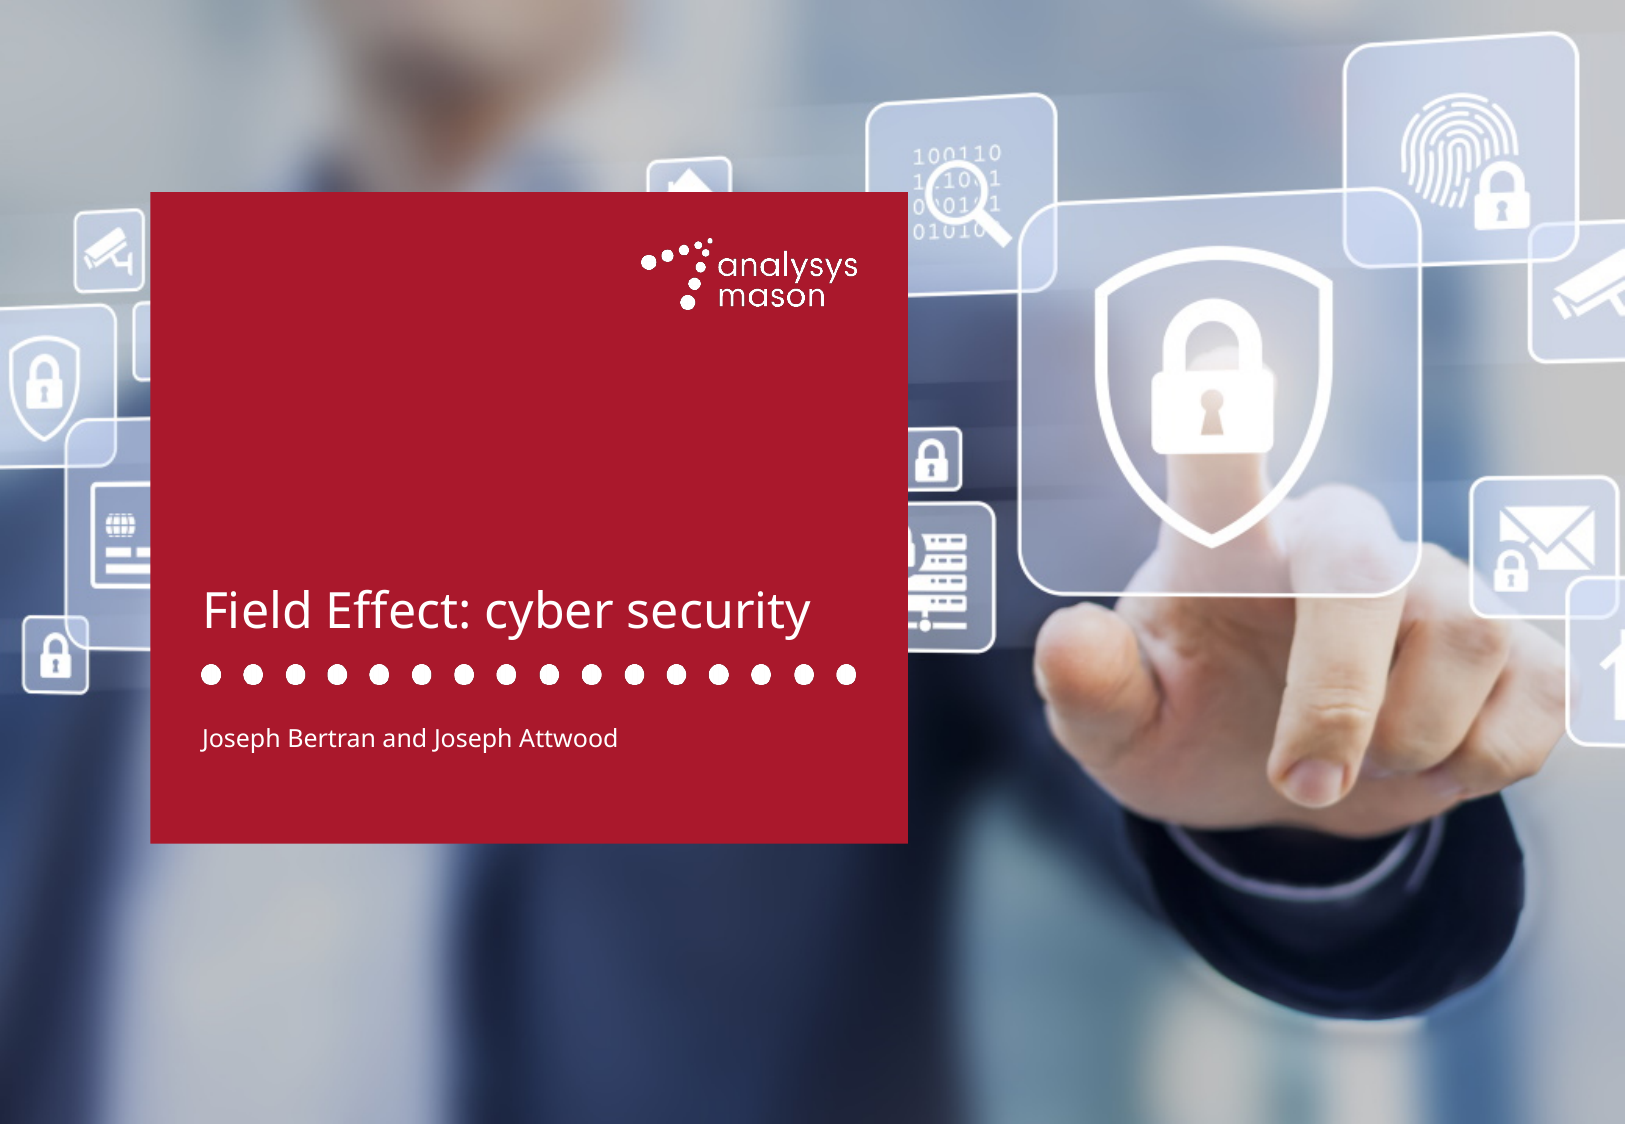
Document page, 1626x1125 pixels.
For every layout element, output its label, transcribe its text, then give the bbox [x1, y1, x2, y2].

picture [0, 0, 1625, 1124]
list Field Effect: cyber security [201, 338, 856, 647]
list Joseph Bertran and Joseph Attwood [201, 714, 856, 763]
